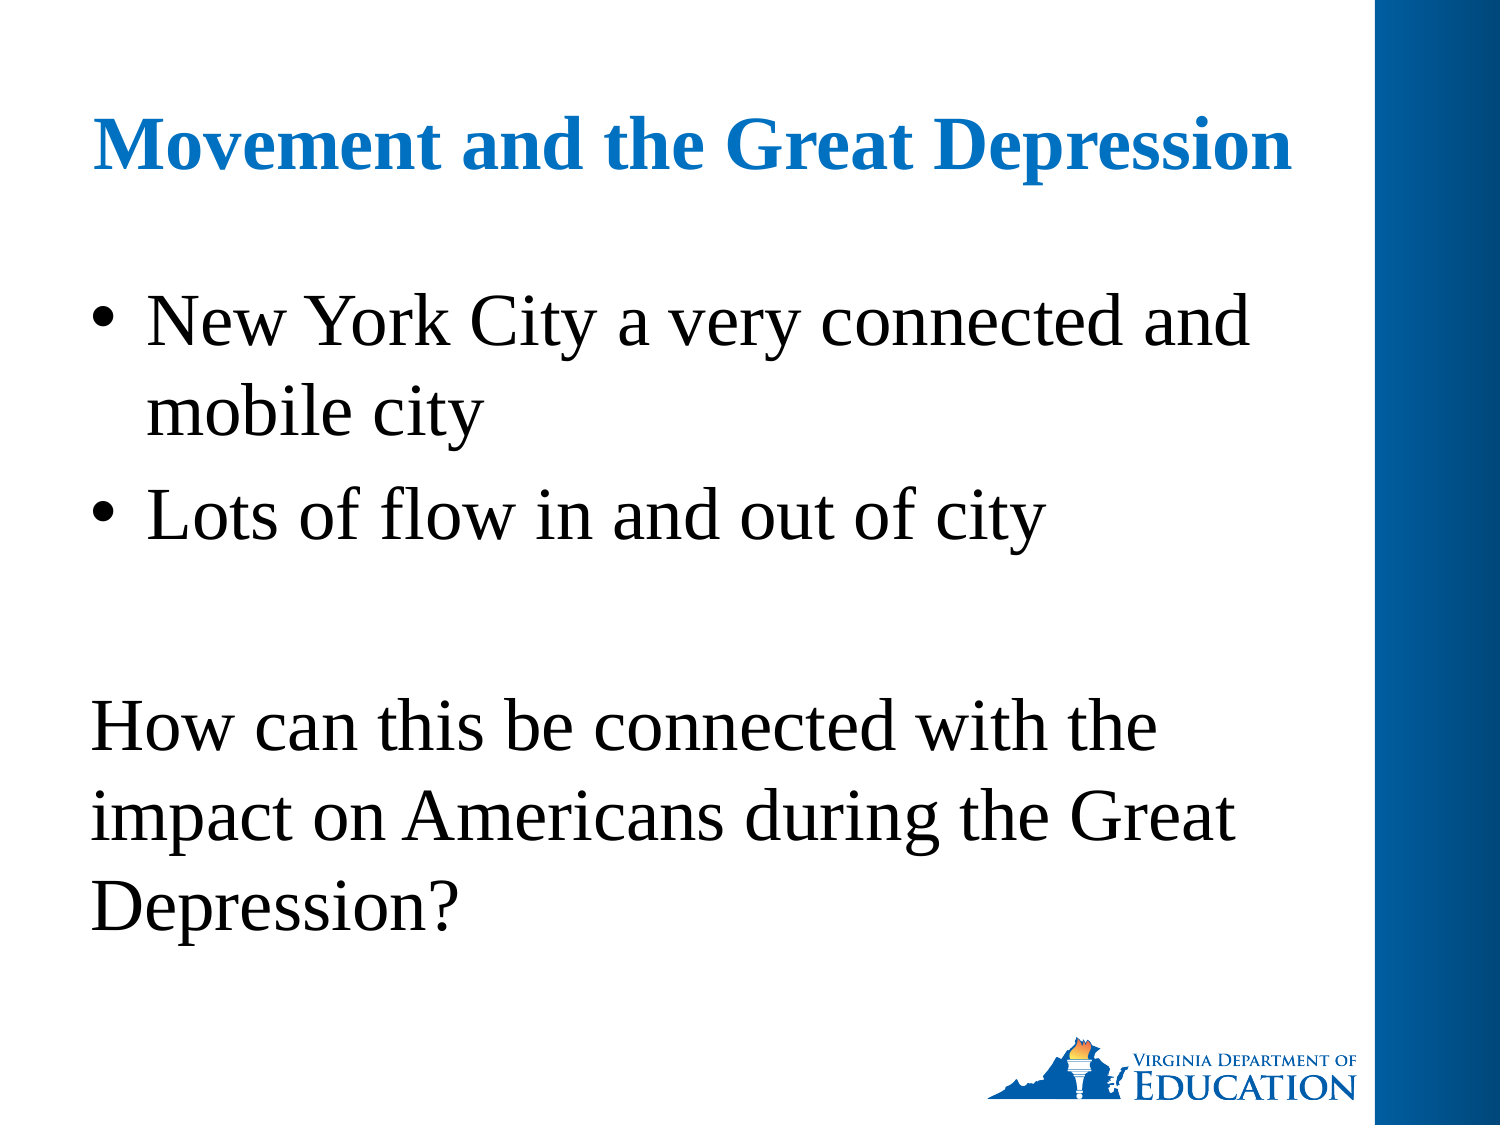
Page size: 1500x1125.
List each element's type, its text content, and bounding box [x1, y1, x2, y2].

picture [987, 1037, 1357, 1100]
title Movement and the Great Depression [75, 45, 1313, 233]
list New York City a very connected and mobile city Lots of flow in and out of city How can this be connected with the impact on Americans during the Great Depression? [75, 262, 1363, 1005]
